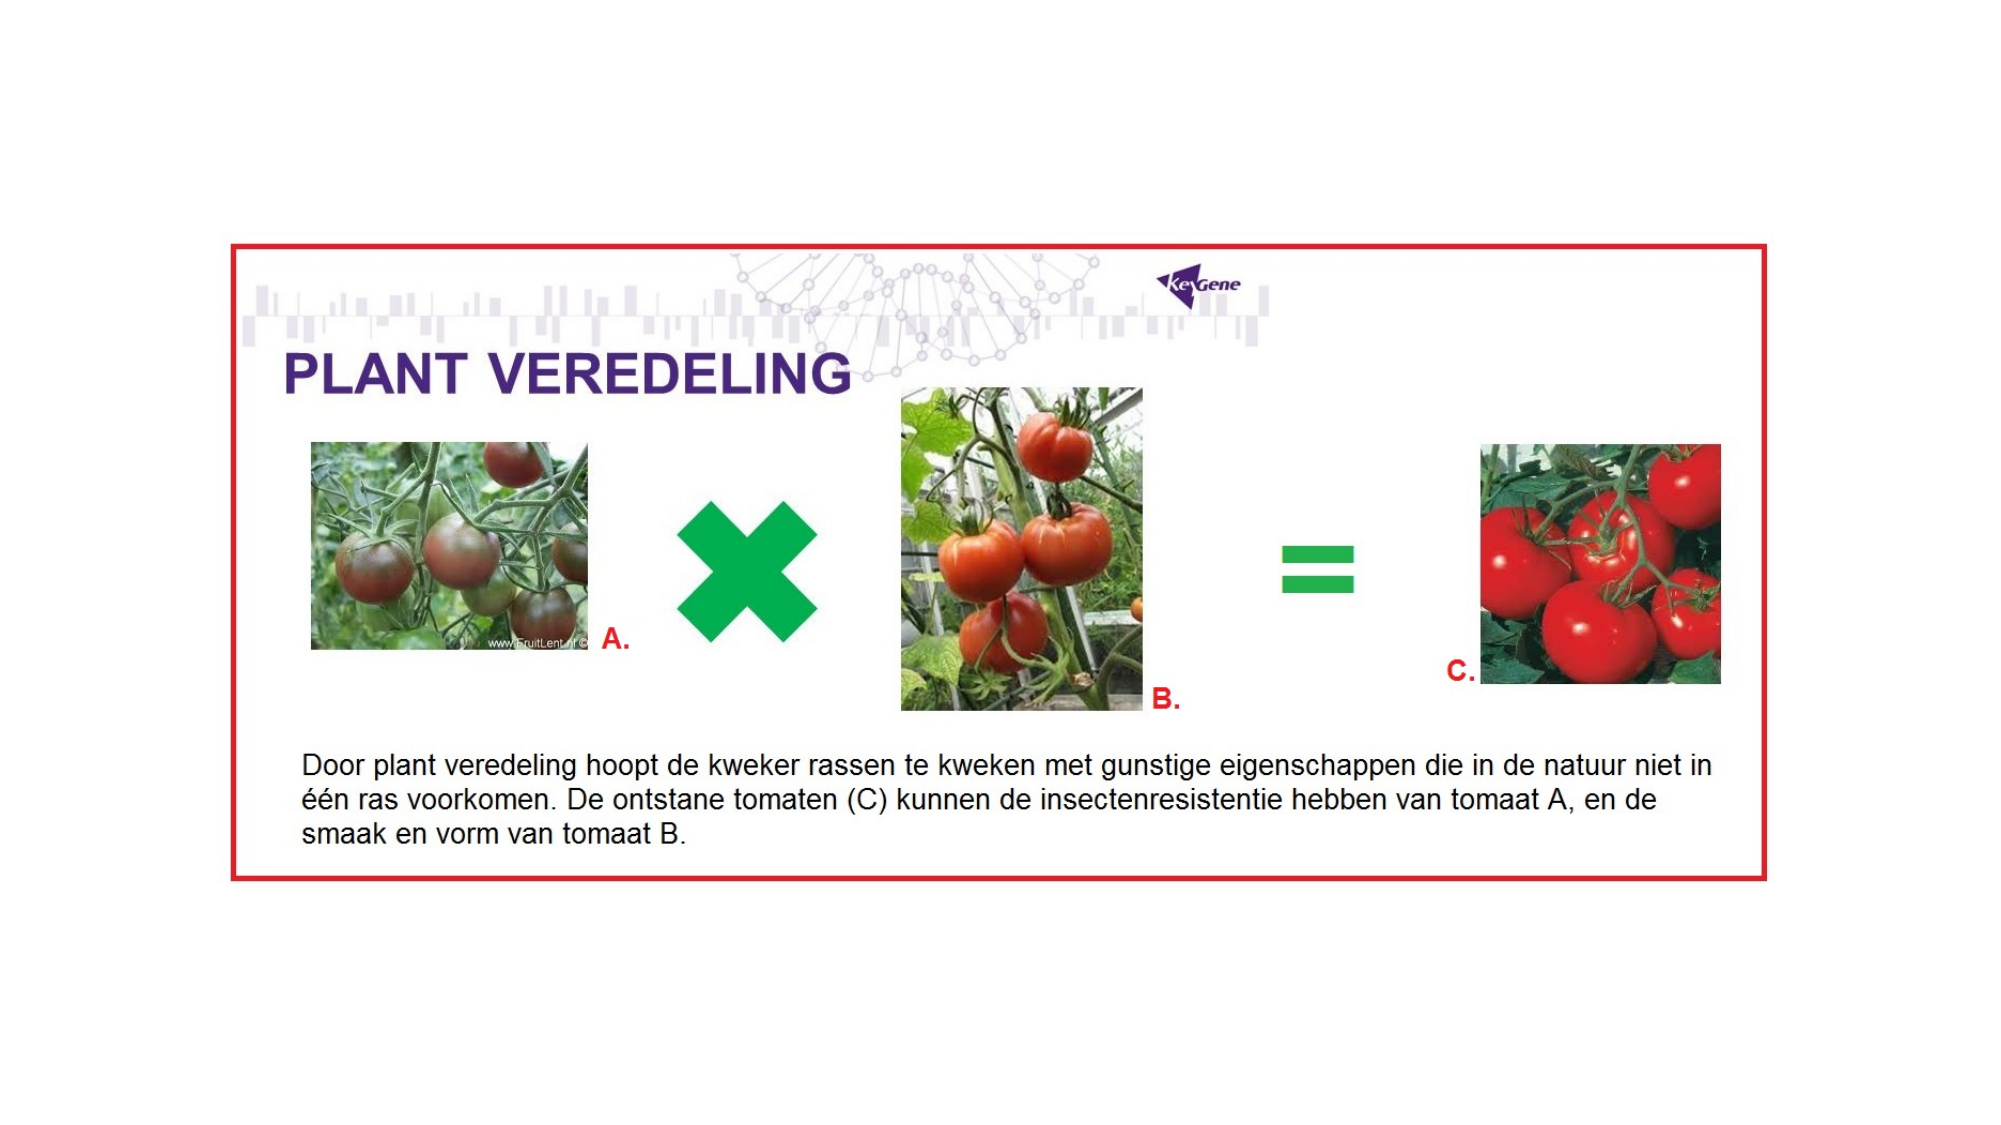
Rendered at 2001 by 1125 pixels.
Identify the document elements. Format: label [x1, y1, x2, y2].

picture [218, 231, 1782, 894]
